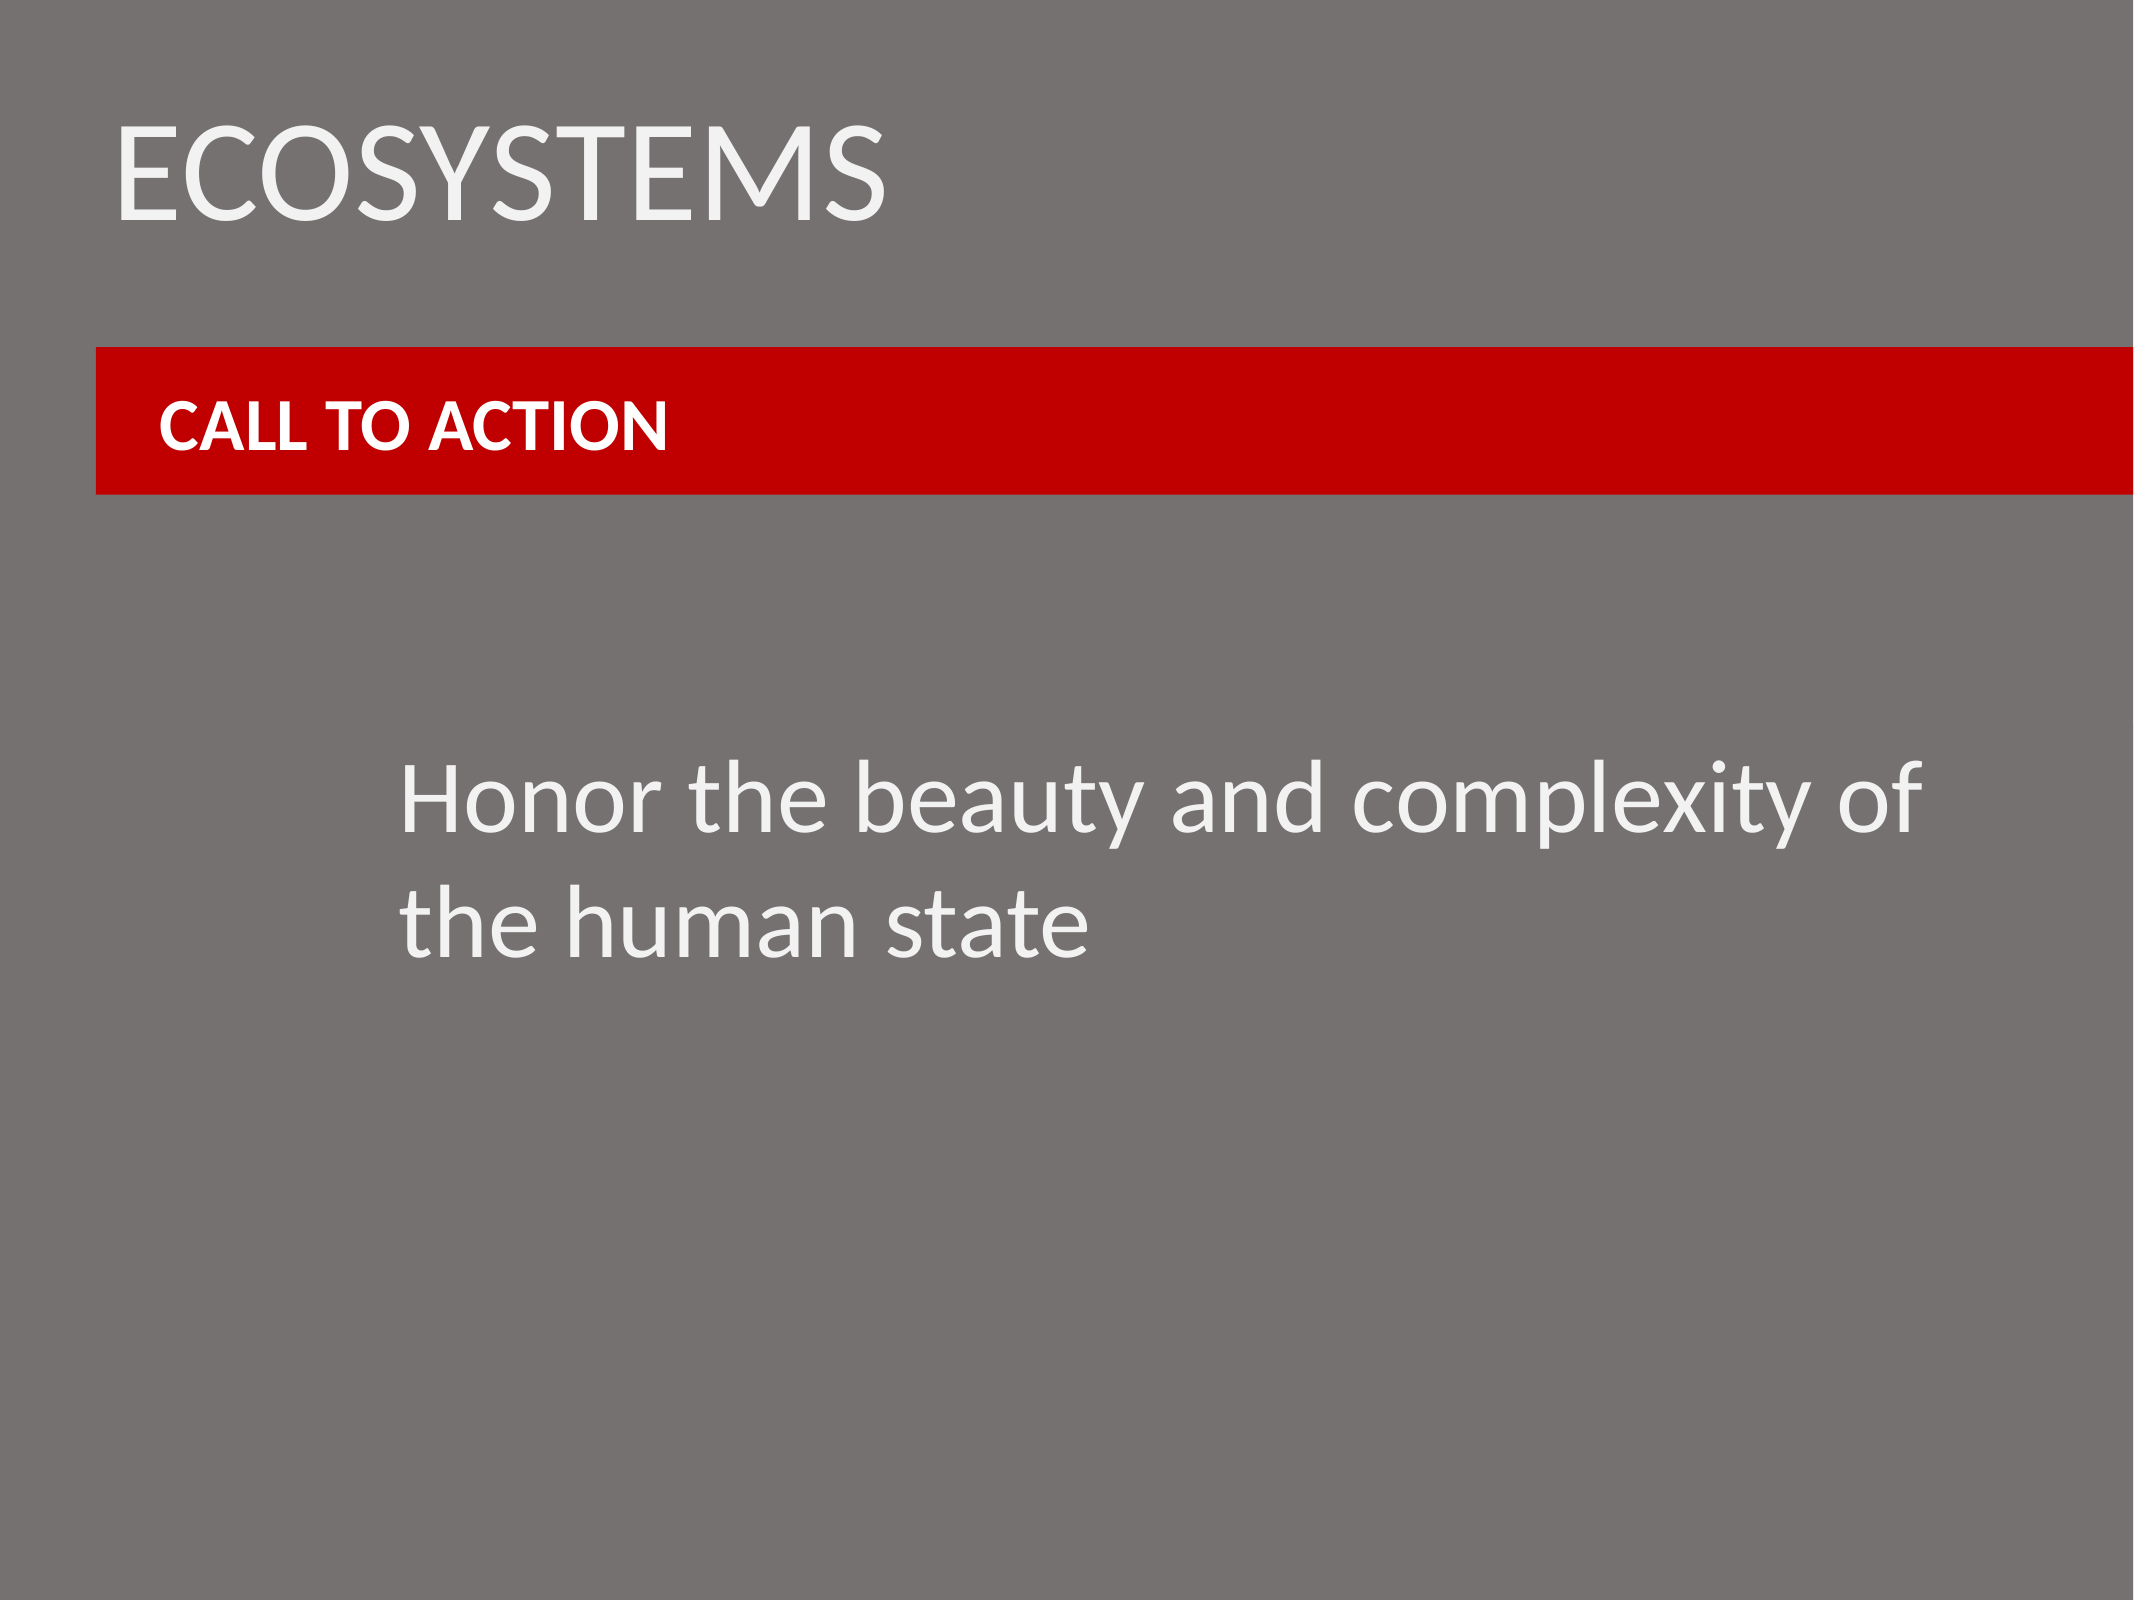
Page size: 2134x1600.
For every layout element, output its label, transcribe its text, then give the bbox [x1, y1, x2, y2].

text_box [95, 347, 2134, 495]
text_box ECOSYSTEMS [96, 67, 2051, 257]
text_box [0, 0, 2134, 1600]
text_box Honor the beauty and complexity of the human state [383, 720, 1984, 986]
